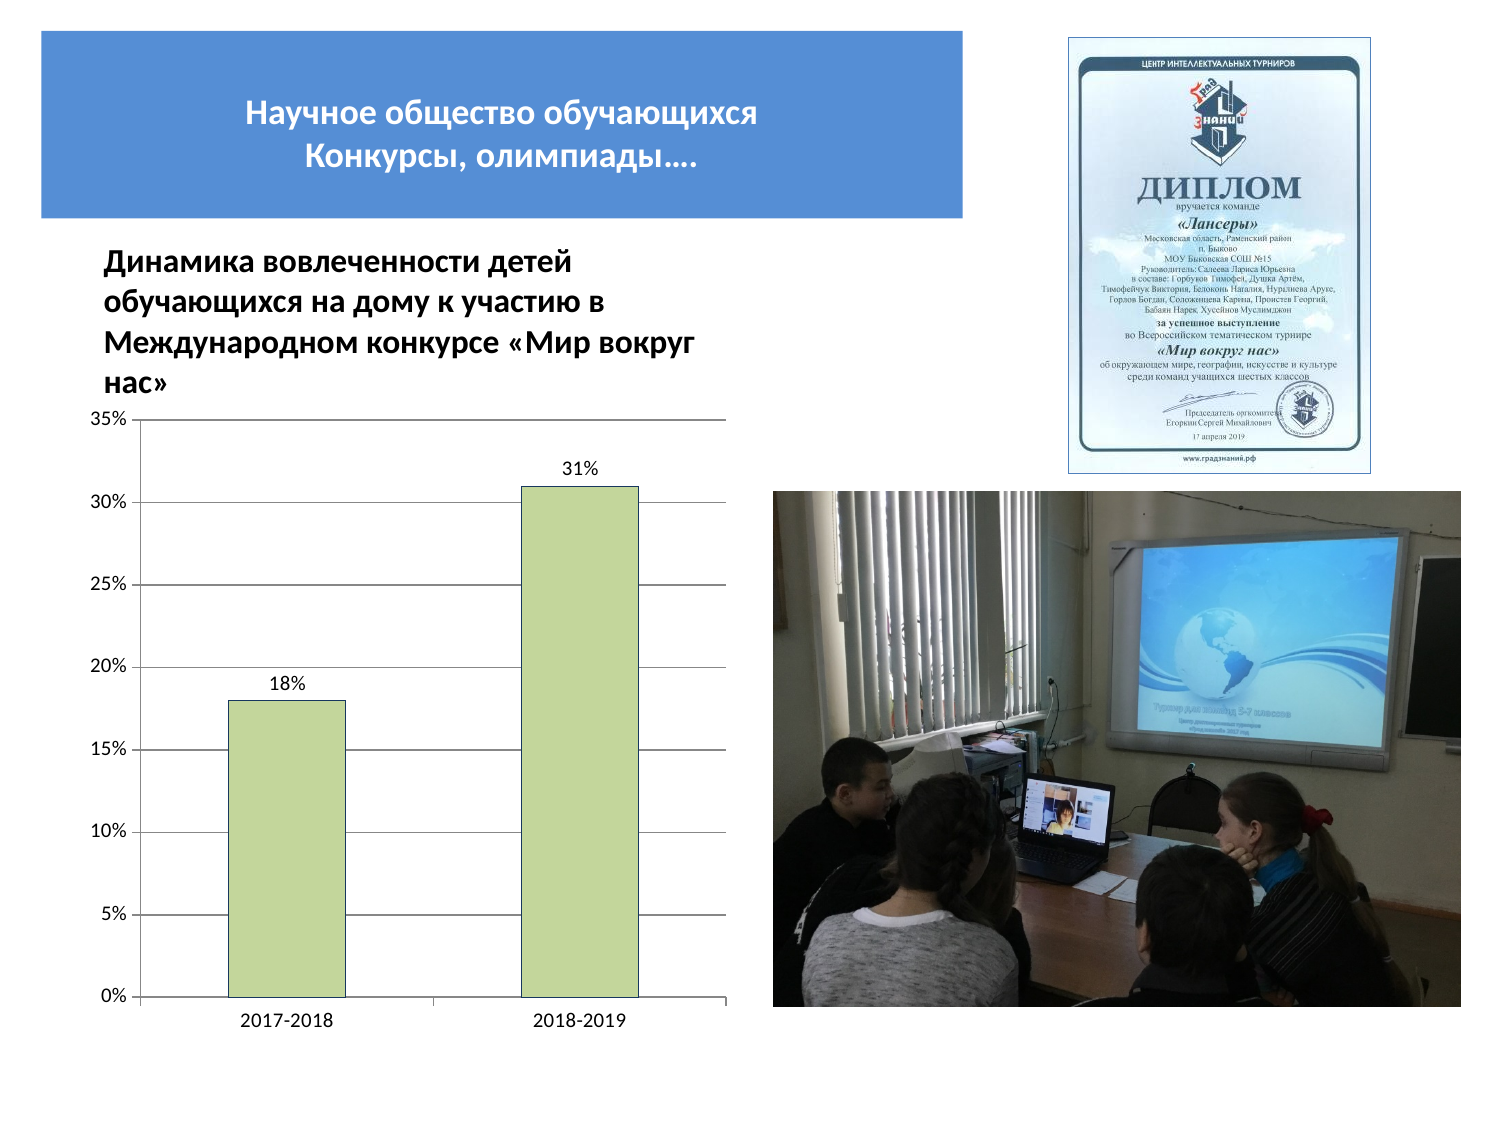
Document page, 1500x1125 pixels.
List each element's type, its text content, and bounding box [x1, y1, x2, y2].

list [773, 491, 1461, 1007]
picture [1068, 37, 1371, 474]
list Динамика вовлеченности детей обучающихся на дому к участию в Международном конкурсе «Мир вокруг нас» [88, 231, 752, 408]
chart [76, 396, 740, 1046]
title Научное общество обучающихся Конкурсы, олимпиады…. [41, 30, 963, 219]
